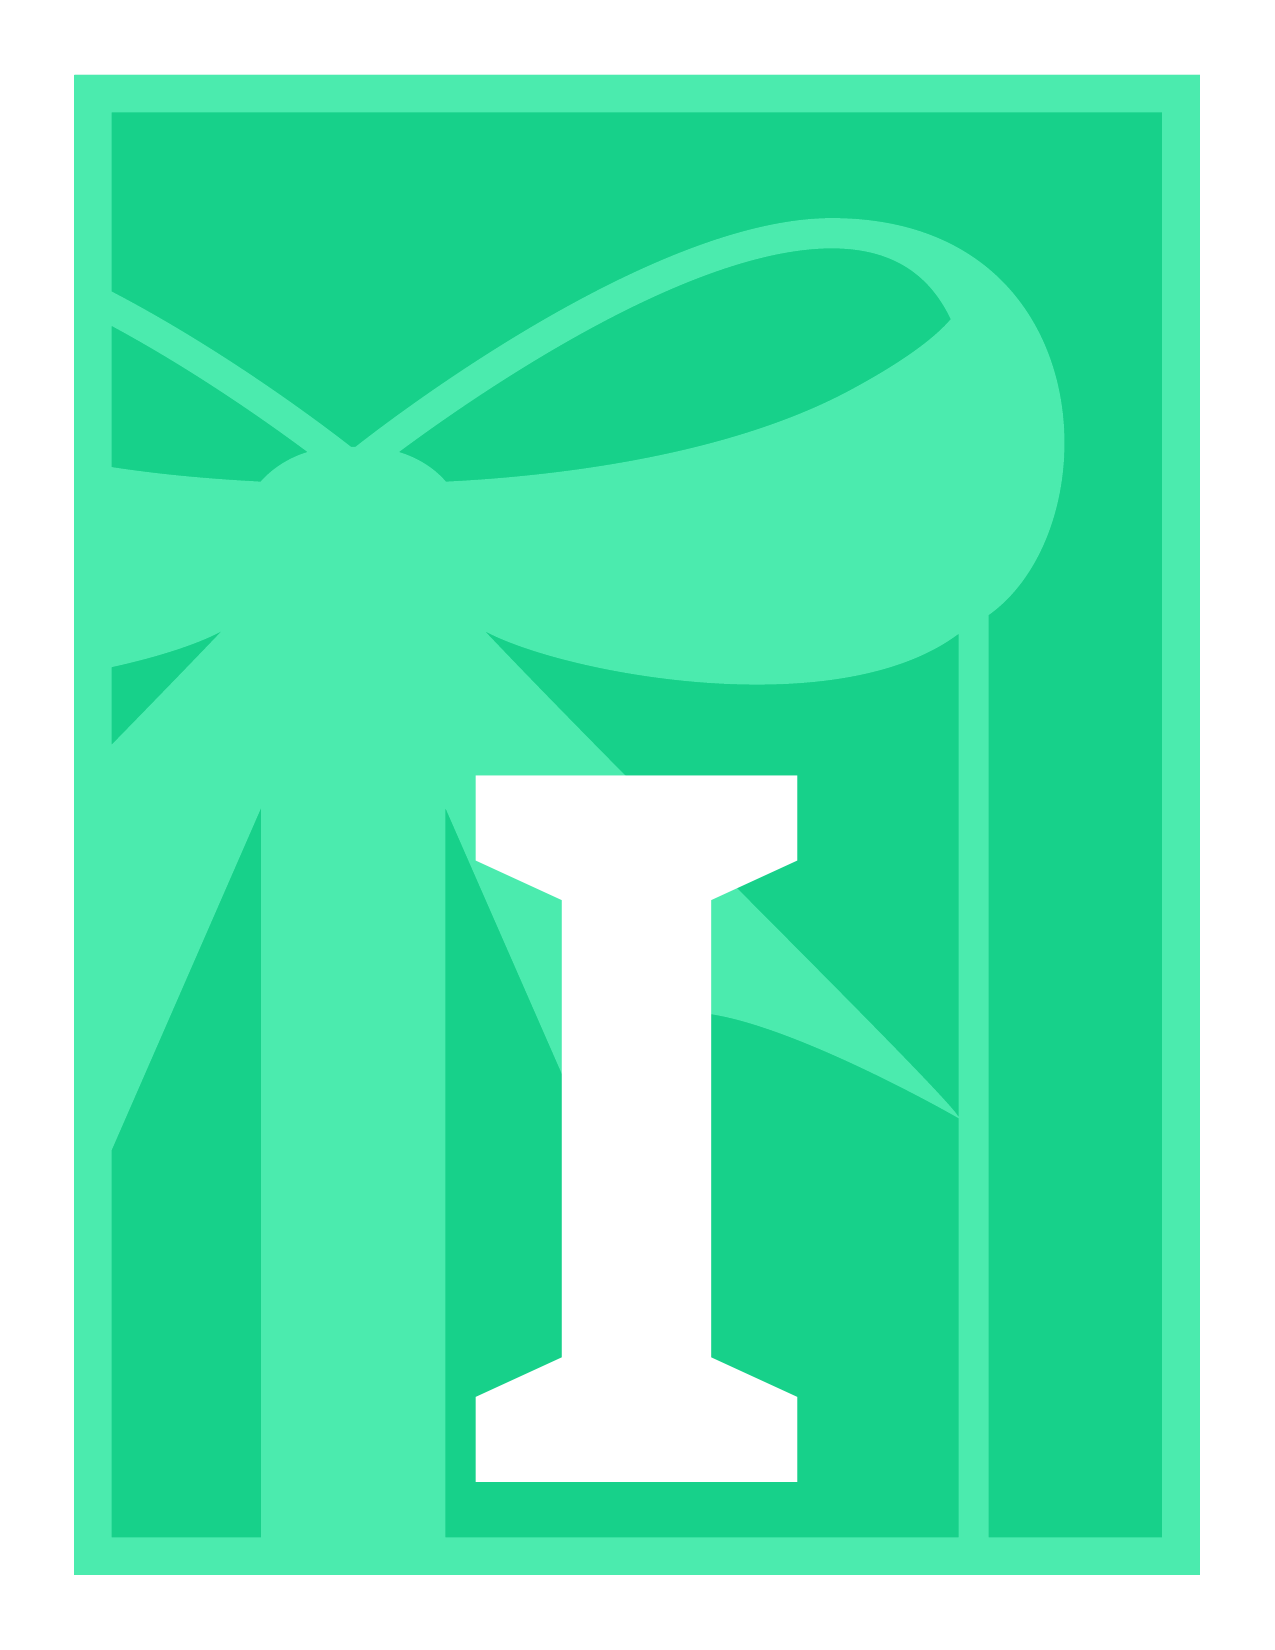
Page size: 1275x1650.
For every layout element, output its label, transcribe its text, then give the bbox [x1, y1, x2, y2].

title i [112, 564, 1163, 1609]
